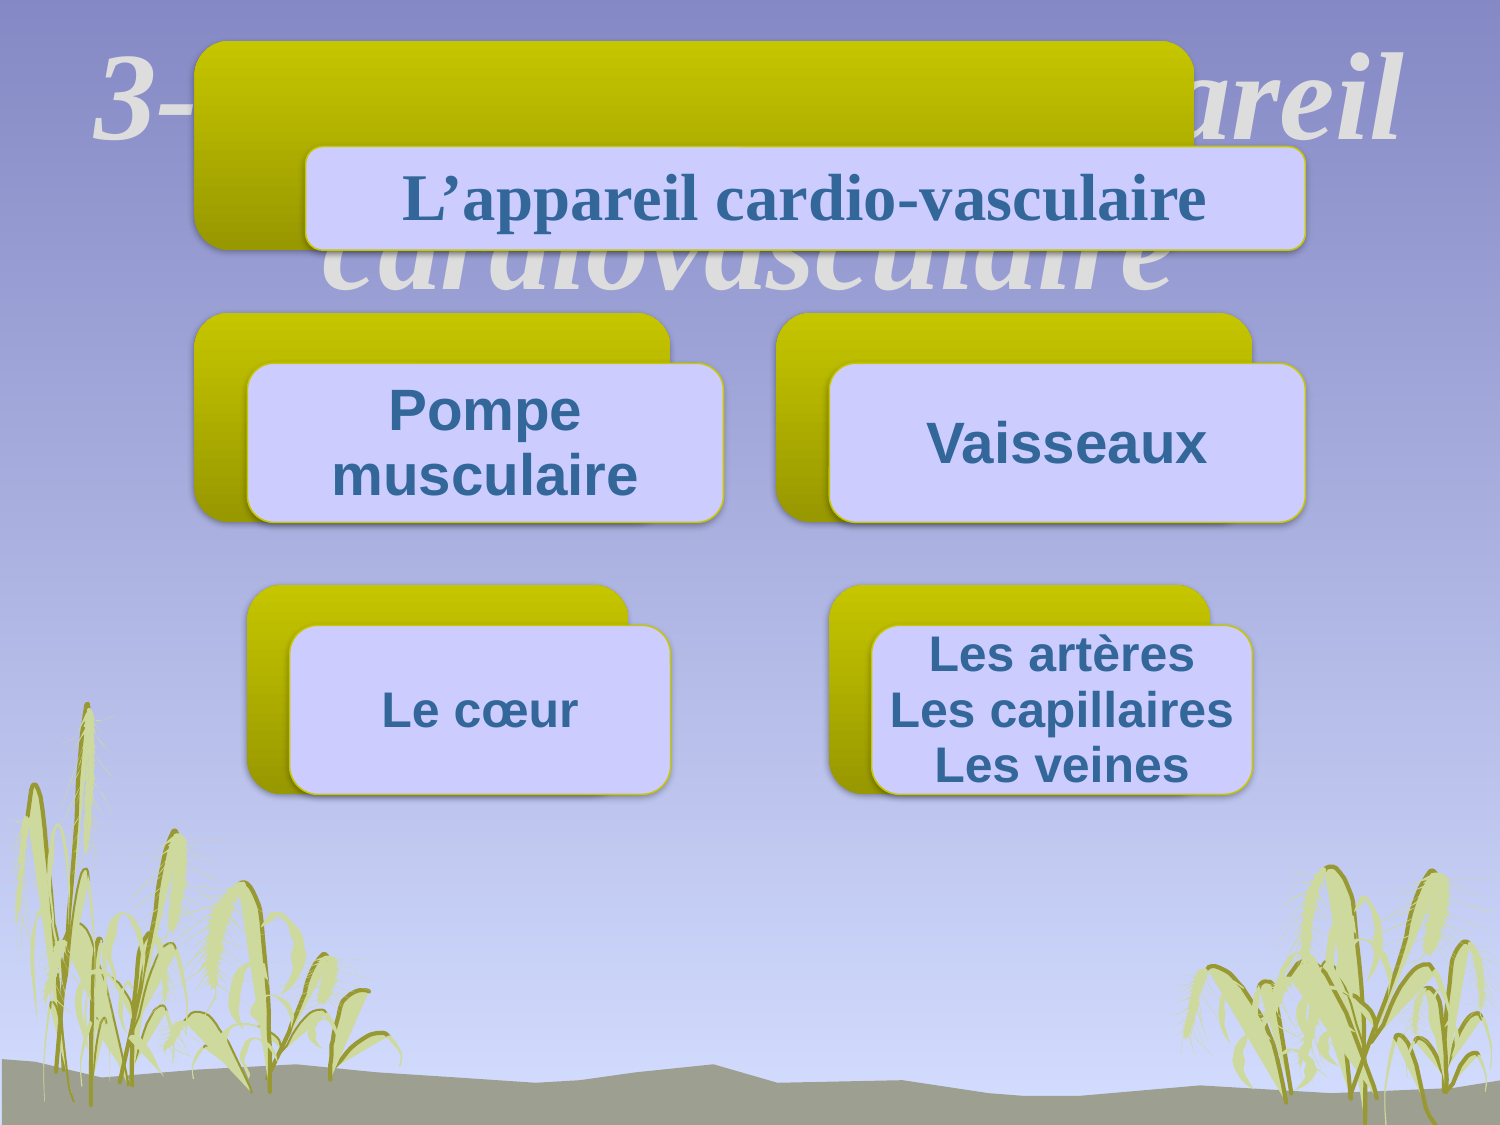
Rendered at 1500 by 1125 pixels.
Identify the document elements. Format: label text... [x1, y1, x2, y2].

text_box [55, 40, 1445, 1067]
text_box 3- Anatomie de l’appareil cardiovasculaire [23, 7, 1477, 328]
